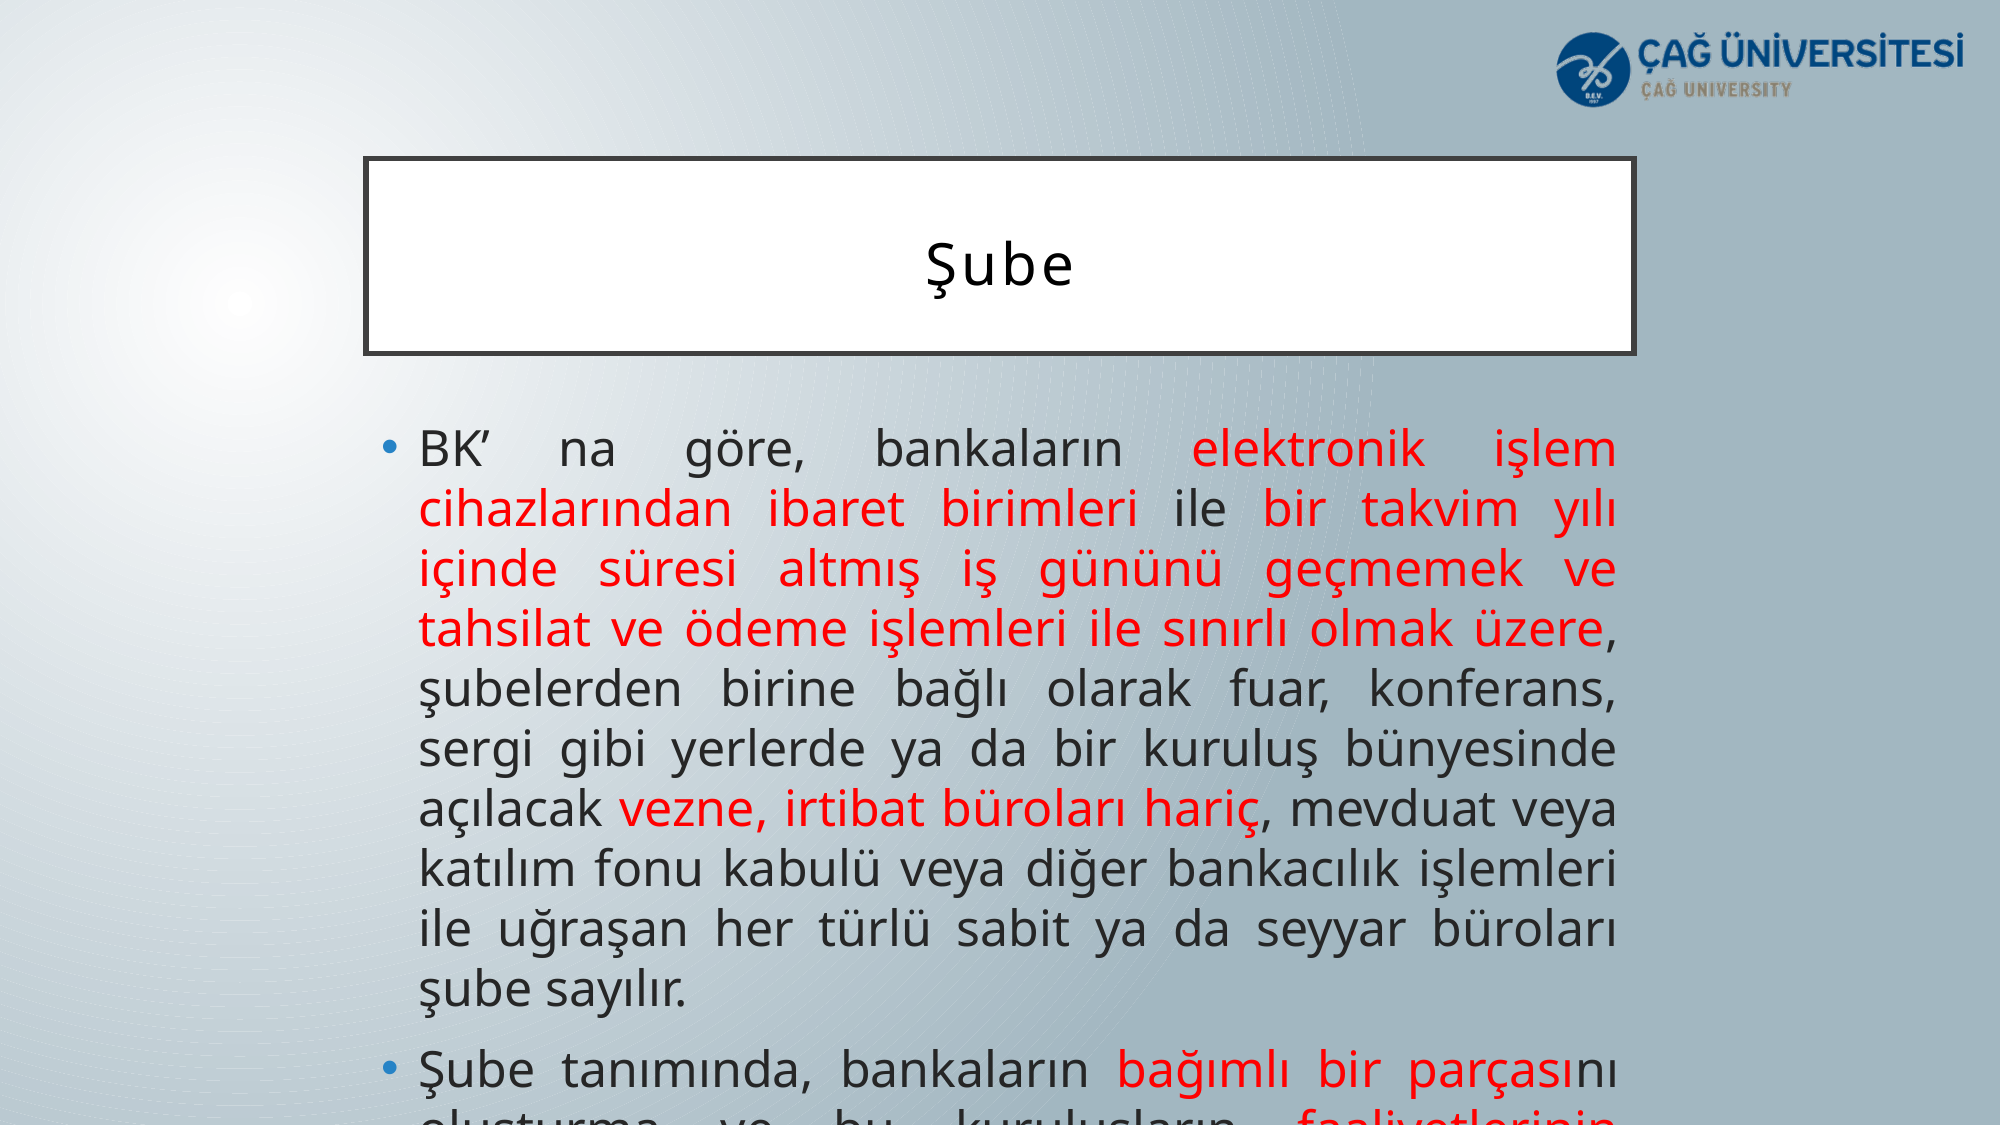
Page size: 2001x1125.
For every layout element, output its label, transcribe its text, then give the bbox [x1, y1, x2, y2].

list BK’ na göre, bankaların elektronik işlem cihazlarından ibaret birimleri ile bir takvim yılı içinde süresi altmış iş gününü geçmemek ve tahsilat ve ödeme işlemleri ile sınırlı olmak üzere, şubelerden birine bağlı olarak fuar, konferans, sergi gibi yerlerde ya da bir kuruluş bünyesinde açılacak vezne, irtibat büroları hariç, mevduat veya katılım fonu kabulü veya diğer bankacılık işlemleri ile uğraşan her türlü sabit ya da seyyar büroları şube sayılır. Şube tanımında, bankaların bağımlı bir parçasını oluşturma ve bu kuruluşların faaliyetlerinin tamamını veya bir kısmını yapma, esas alınmıştır. [366, 408, 1634, 918]
picture [1550, 23, 1972, 119]
title Şube [363, 156, 1637, 356]
